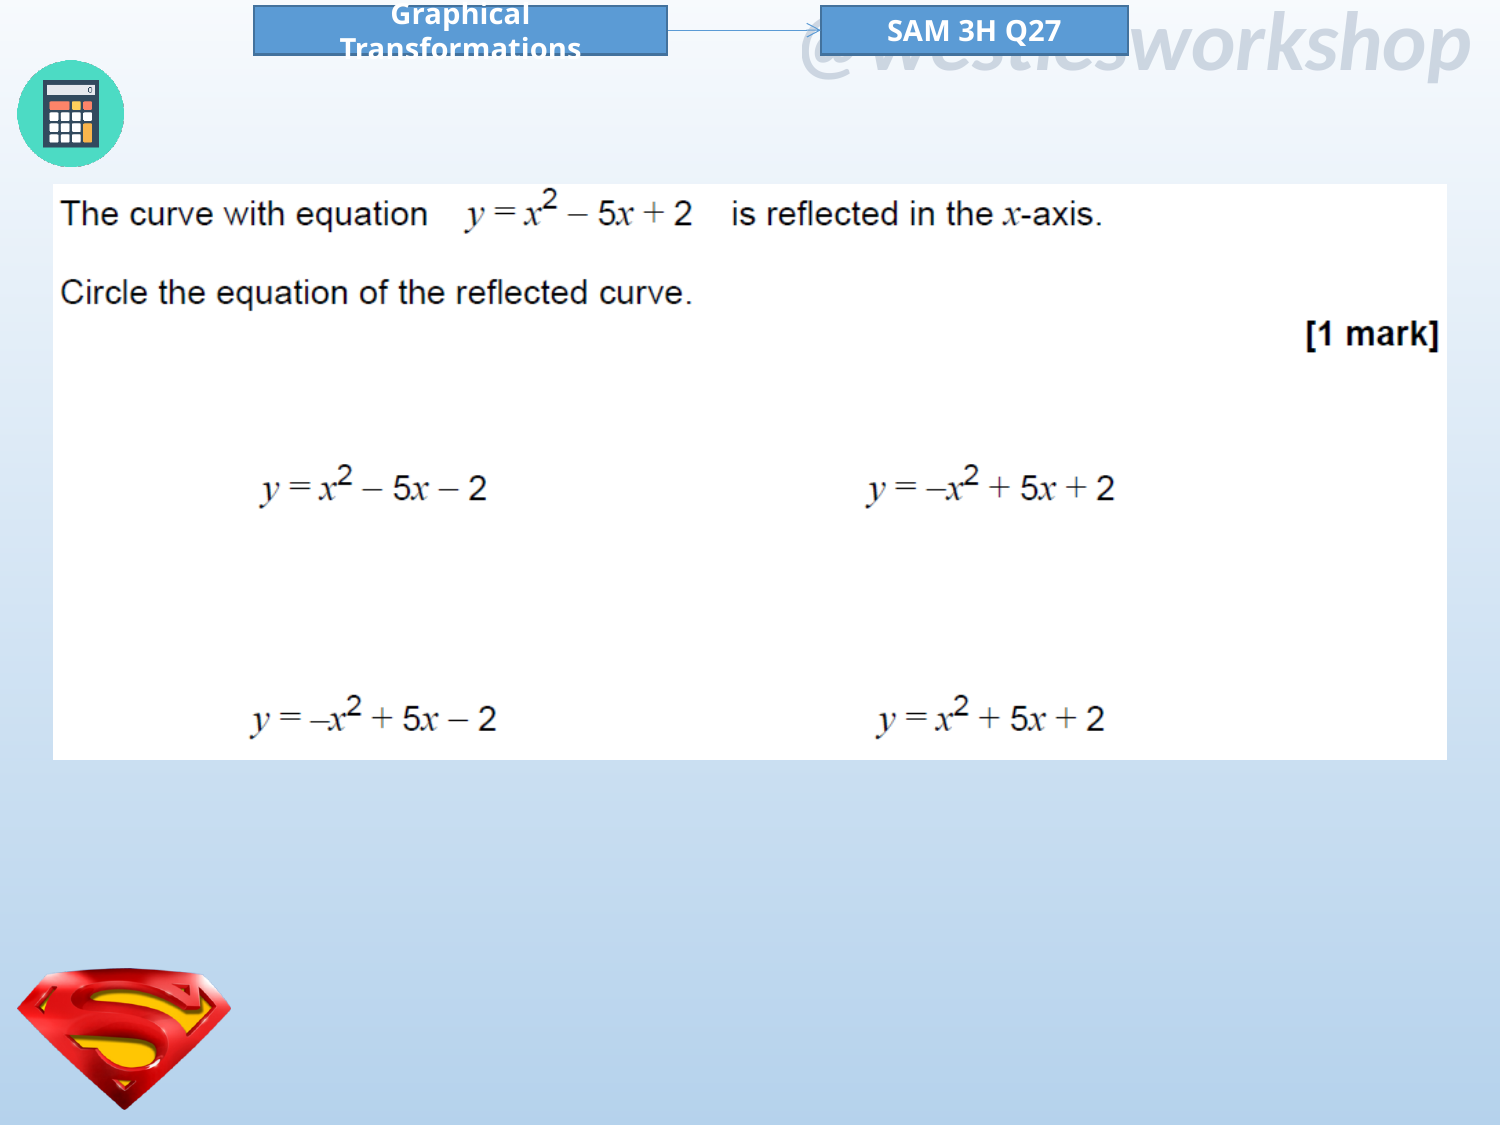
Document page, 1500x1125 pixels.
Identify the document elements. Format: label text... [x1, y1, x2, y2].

picture [17, 968, 231, 1110]
text_box Graphical Transformations [253, 5, 668, 56]
picture [53, 184, 1447, 760]
text_box SAM 3H Q27 [820, 5, 1129, 56]
picture [17, 60, 124, 167]
